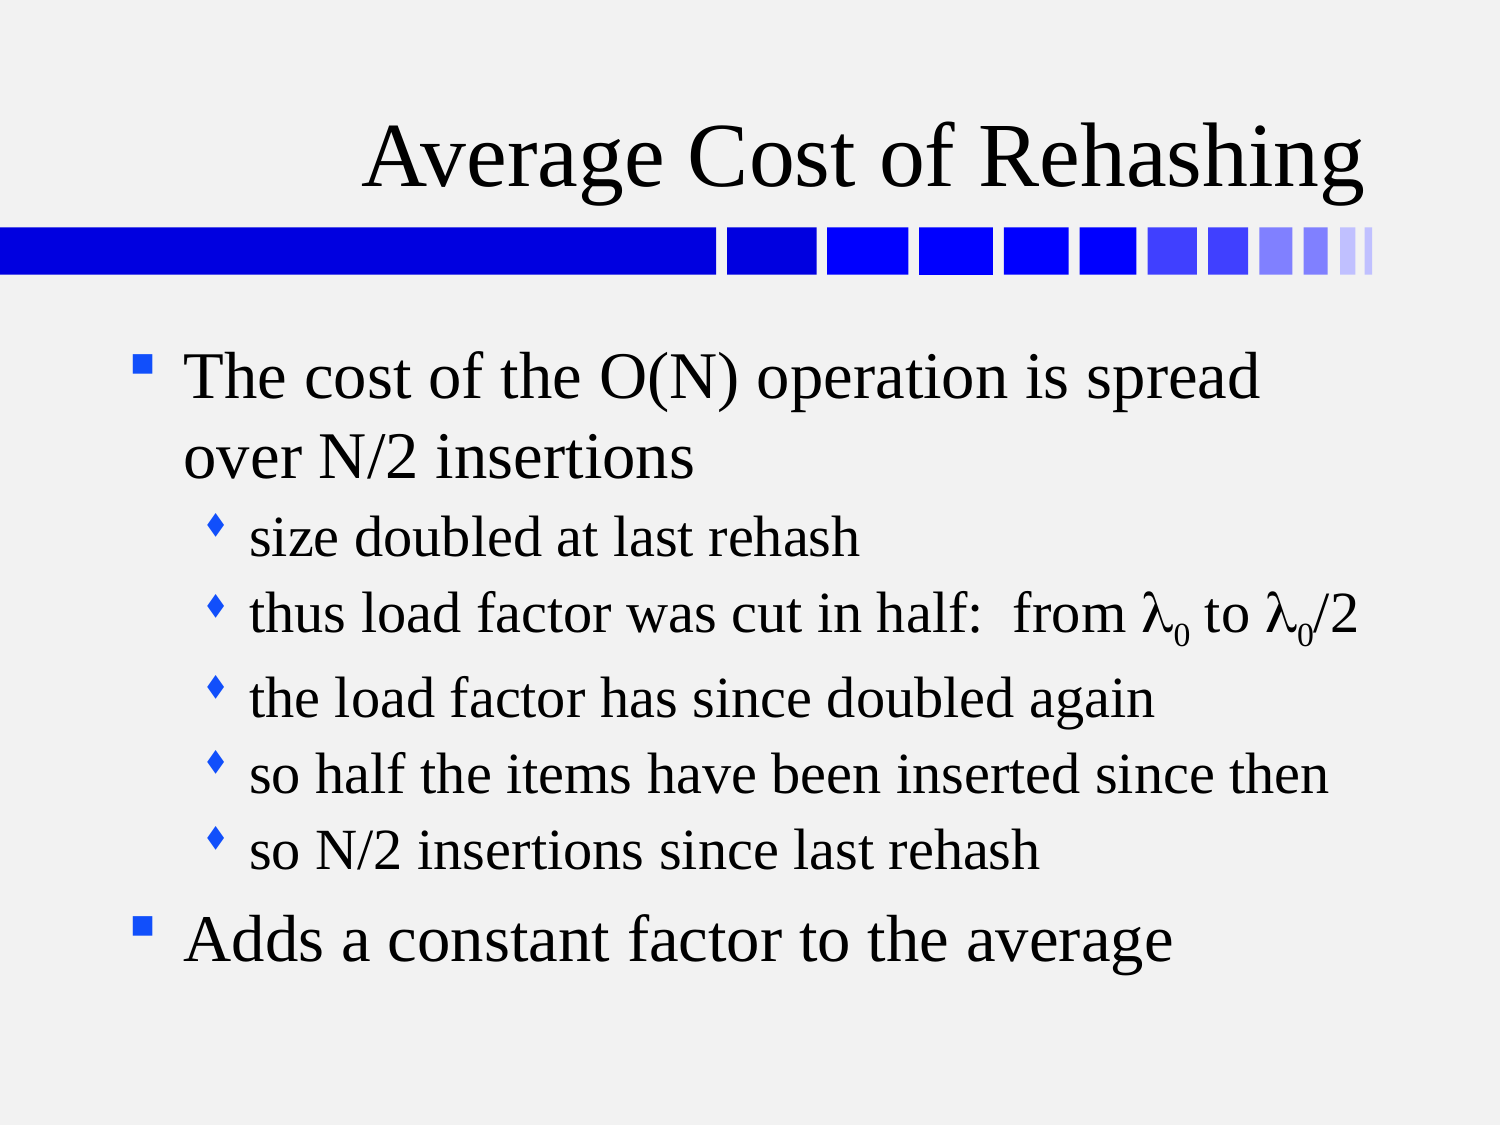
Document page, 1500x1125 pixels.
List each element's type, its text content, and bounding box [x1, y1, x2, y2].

list The cost of the O(N) operation is spread over N/2 insertions size doubled at last rehash thus load factor was cut in half: from l0 to l0/2 the load factor has since doubled again so half the items have been inserted since then so N/2 insertions since last rehash Adds a constant factor to the average [111, 324, 1388, 1001]
title Average Cost of Rehashing [109, 27, 1383, 213]
